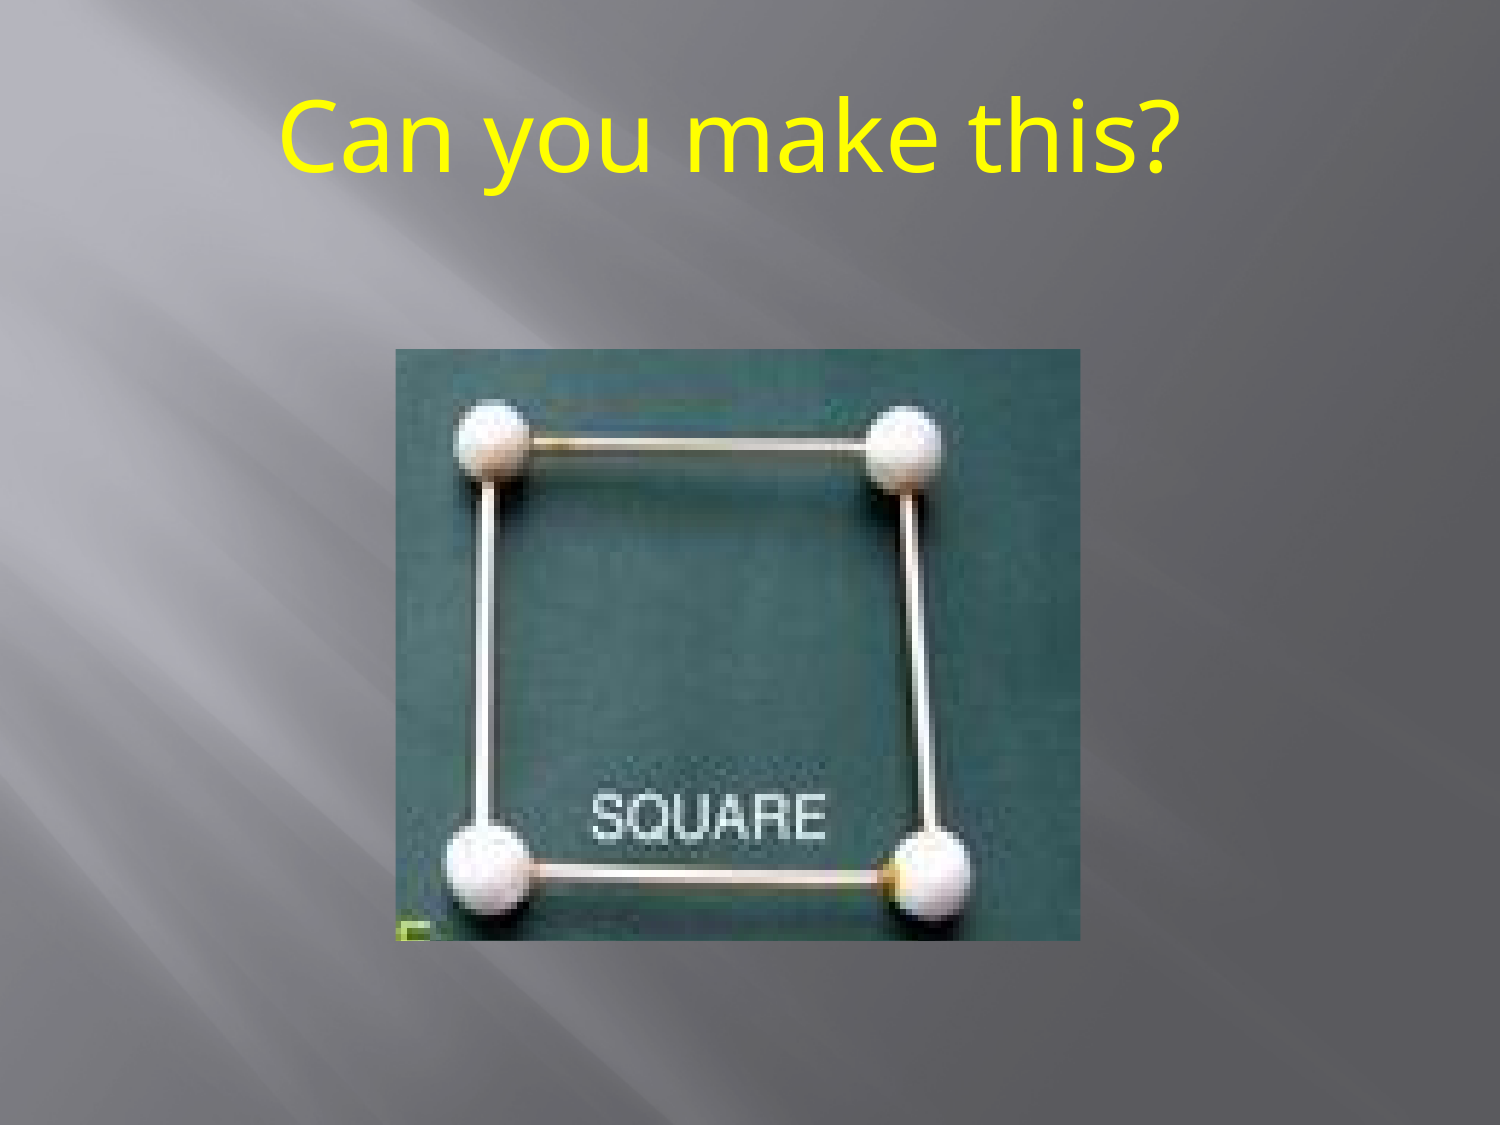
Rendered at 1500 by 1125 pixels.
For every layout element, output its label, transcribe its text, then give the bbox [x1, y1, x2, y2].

text_box Can you make this? [180, 64, 1280, 200]
picture [395, 349, 1081, 941]
